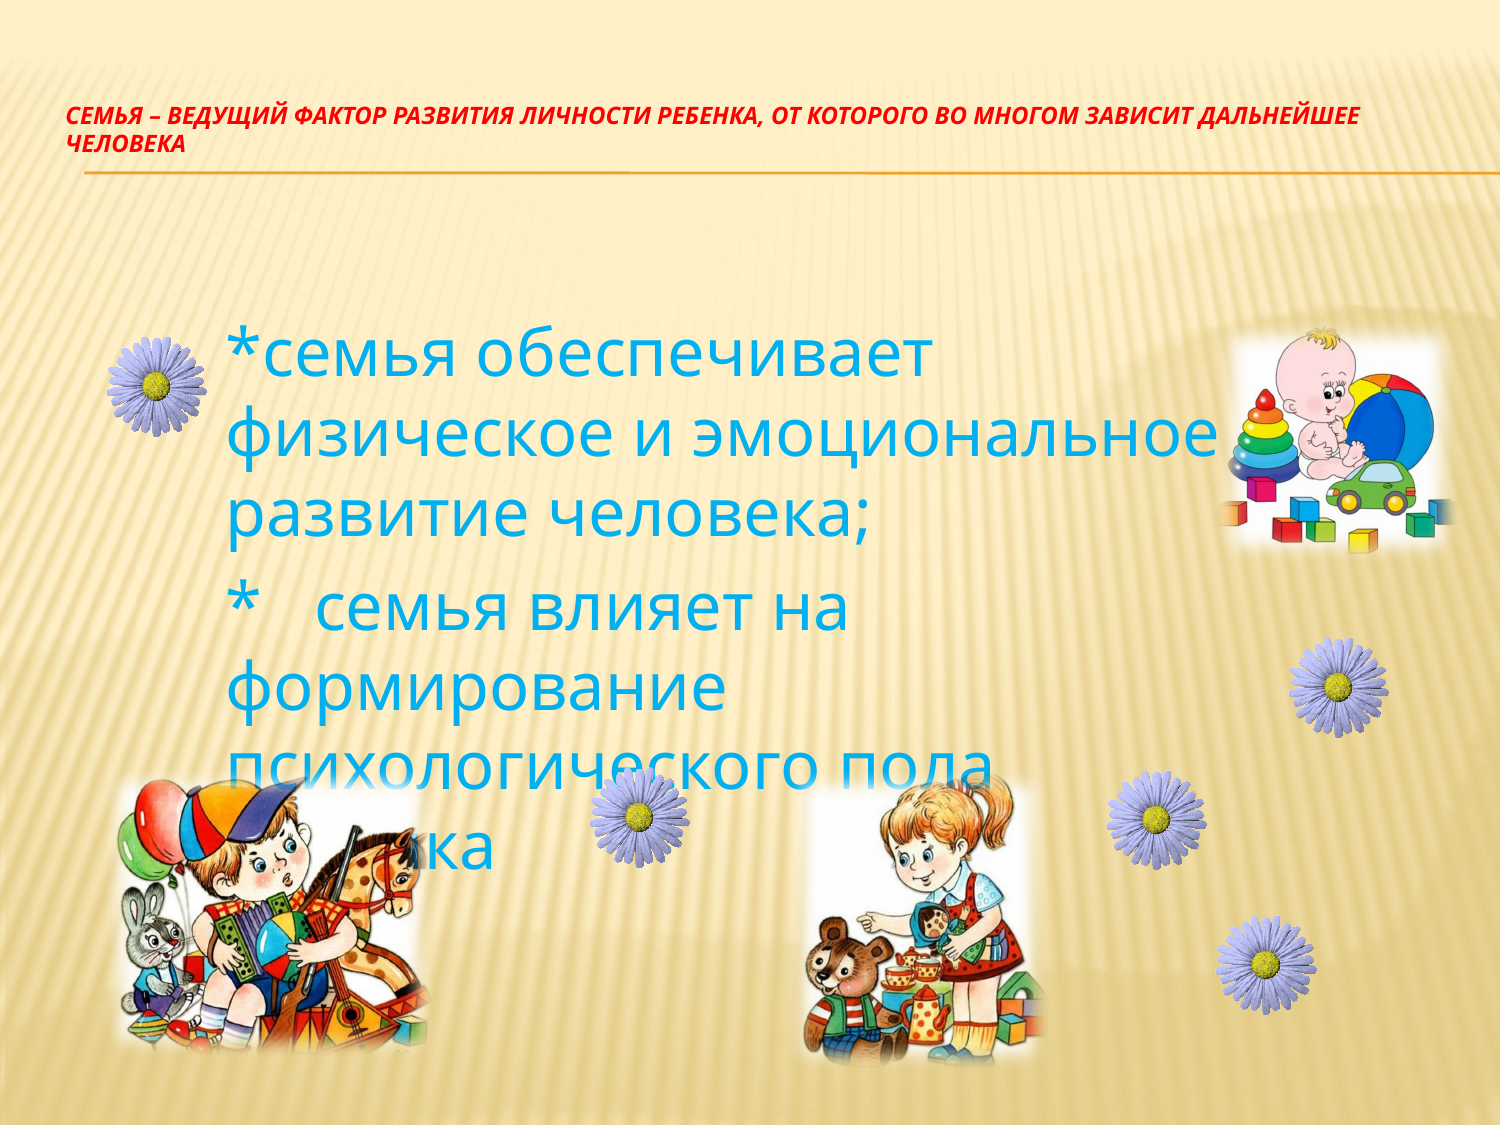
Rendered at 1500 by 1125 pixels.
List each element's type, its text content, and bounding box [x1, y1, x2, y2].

picture [1210, 909, 1321, 1020]
list *семья обеспечивает физическое и эмоциональное развитие человека; * семья влияет на формирование психологического пола ребенка [210, 302, 1261, 918]
picture [584, 762, 596, 772]
picture [784, 766, 1051, 1073]
picture [1282, 632, 1393, 743]
picture [101, 331, 212, 442]
picture [584, 762, 695, 873]
picture [1214, 318, 1462, 565]
picture [1101, 765, 1212, 876]
title Семья – ведущий фактор развития личности ребенка, от которого во многом зависит дальнейшее человека [50, 35, 1401, 223]
picture [101, 765, 437, 1059]
